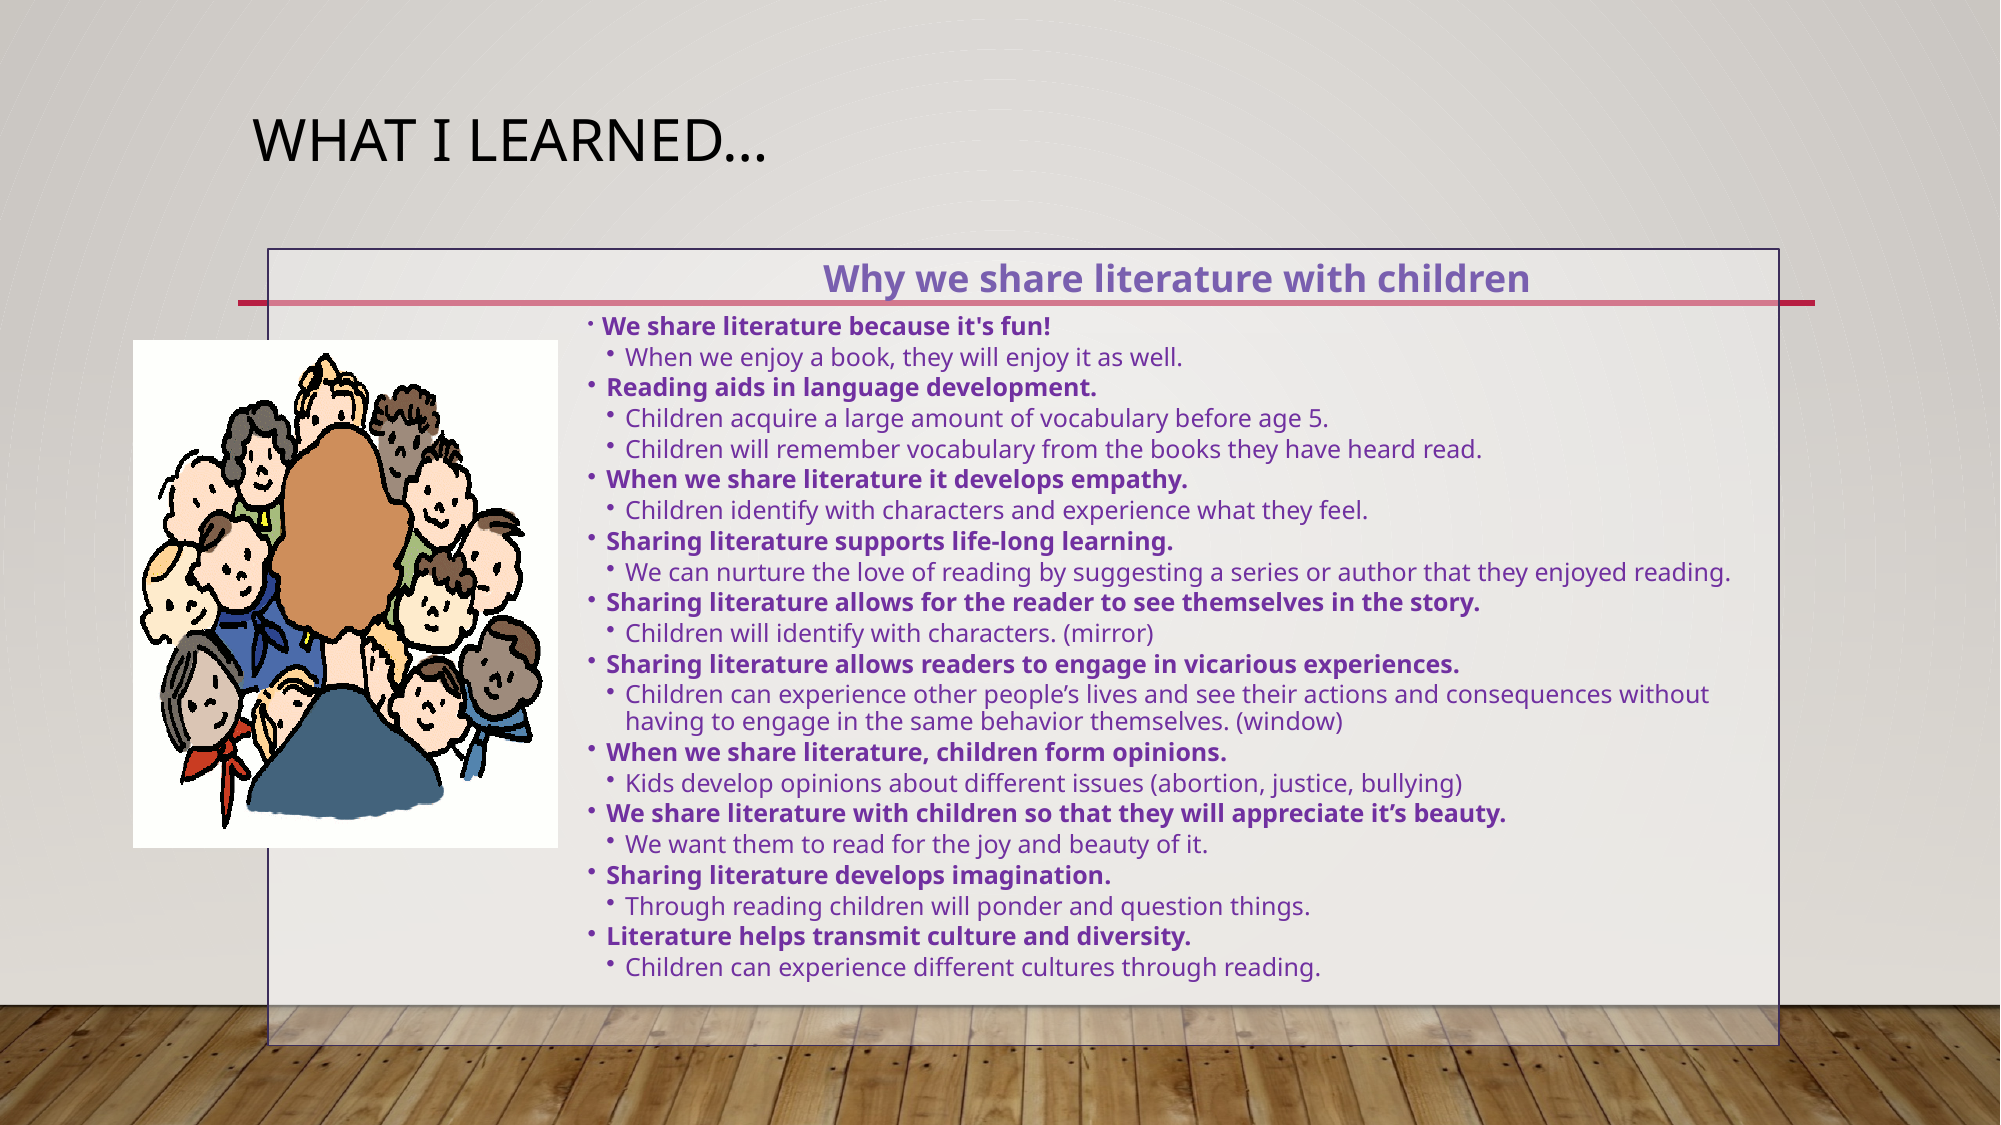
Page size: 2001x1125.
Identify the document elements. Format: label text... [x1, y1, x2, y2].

picture [133, 340, 559, 848]
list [203, 248, 1780, 1046]
picture [0, 1005, 2000, 1125]
title What I learned… [237, 40, 1814, 183]
